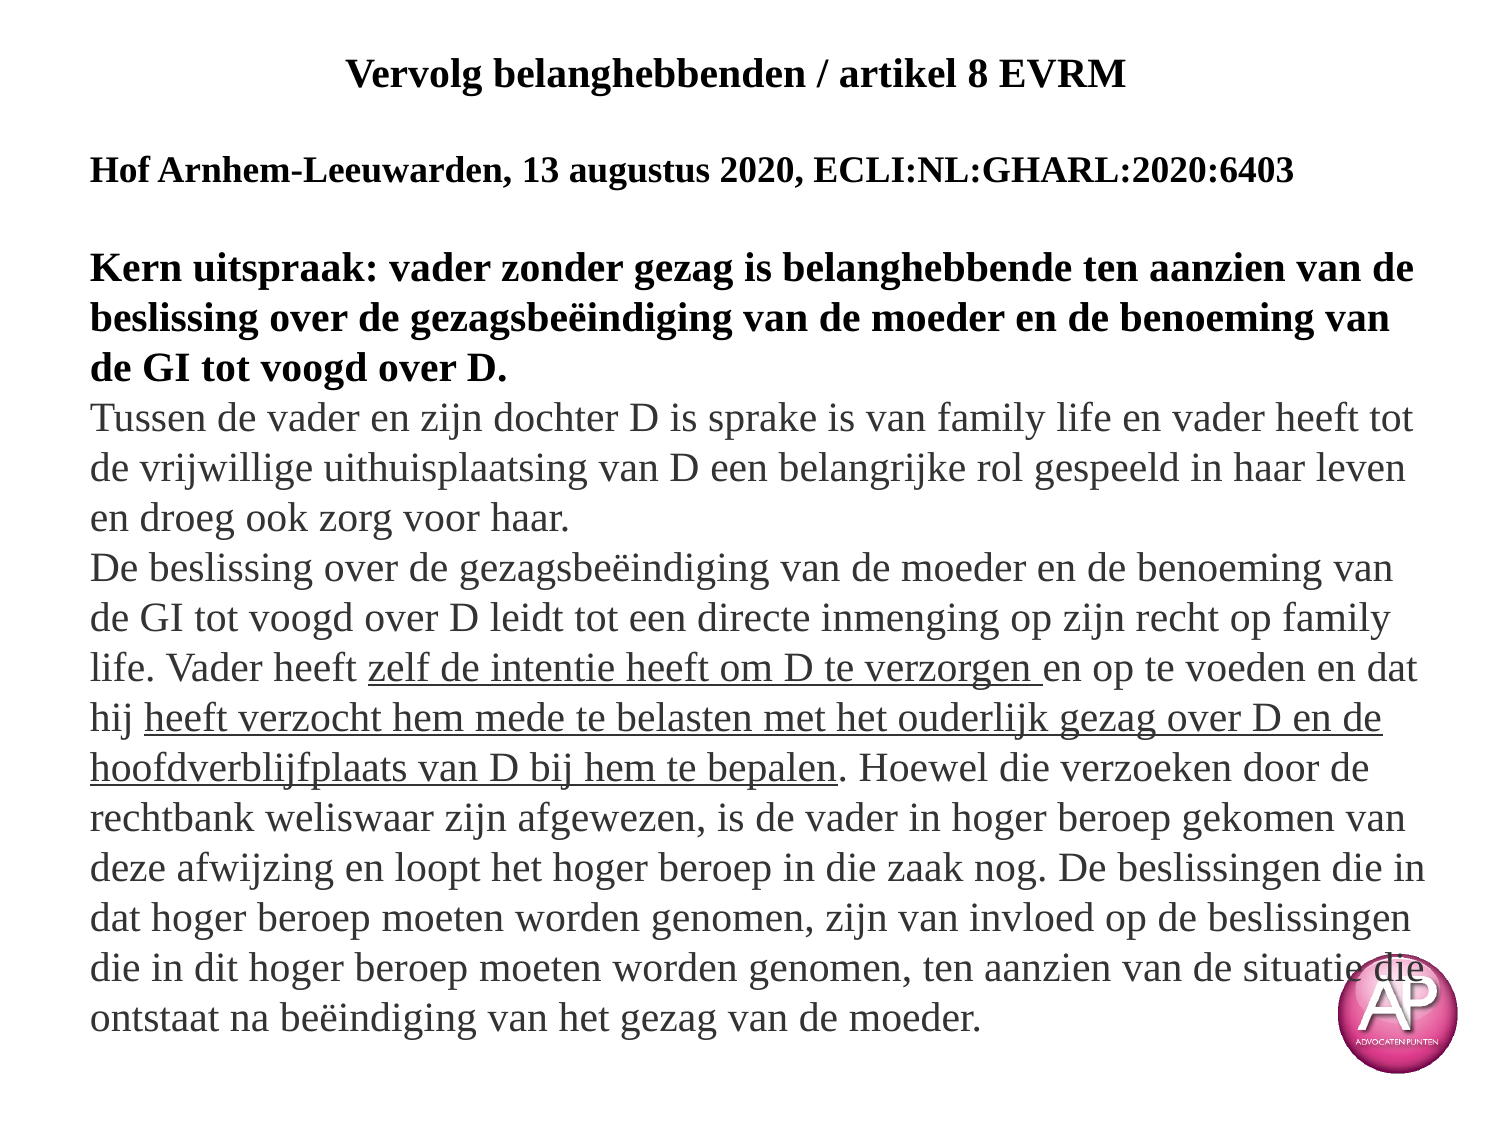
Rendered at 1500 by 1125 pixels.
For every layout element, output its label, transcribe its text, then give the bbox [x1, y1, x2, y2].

title Vervolg belanghebbenden / artikel 8 EVRM [75, 28, 1388, 102]
text_box Hof Arnhem-Leeuwarden, 13 augustus 2020, ECLI:NL:GHARL:2020:6403 Kern uitspraak: vader zonder gezag is belanghebbende ten aanzien van de beslissing over de gezagsbeëindiging van de moeder en de benoeming van de GI tot voogd over D. Tussen de vader en zijn dochter D is sprake is van family life en vader heeft tot de vrijwillige uithuisplaatsing van D een belangrijke rol gespeeld in haar leven en droeg ook zorg voor haar. De beslissing over de gezagsbeëindiging van de moeder en de benoeming van de GI tot voogd over D leidt tot een directe inmenging op zijn recht op family life. Vader heeft zelf de intentie heeft om D te verzorgen en op te voeden en dat hij heeft verzocht hem mede te belasten met het ouderlijk gezag over D en de hoofdverblijfplaats van D bij hem te bepalen. Hoewel die verzoeken door de rechtbank weliswaar zijn afgewezen, is de vader in hoger beroep gekomen van deze afwijzing en loopt het hoger beroep in die zaak nog. De beslissingen die in dat hoger beroep moeten worden genomen, zijn van invloed op de beslissingen die in dit hoger beroep moeten worden genomen, ten aanzien van de situatie die ontstaat na beëindiging van het gezag van de moeder. [74, 137, 1442, 1125]
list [1336, 952, 1459, 1075]
